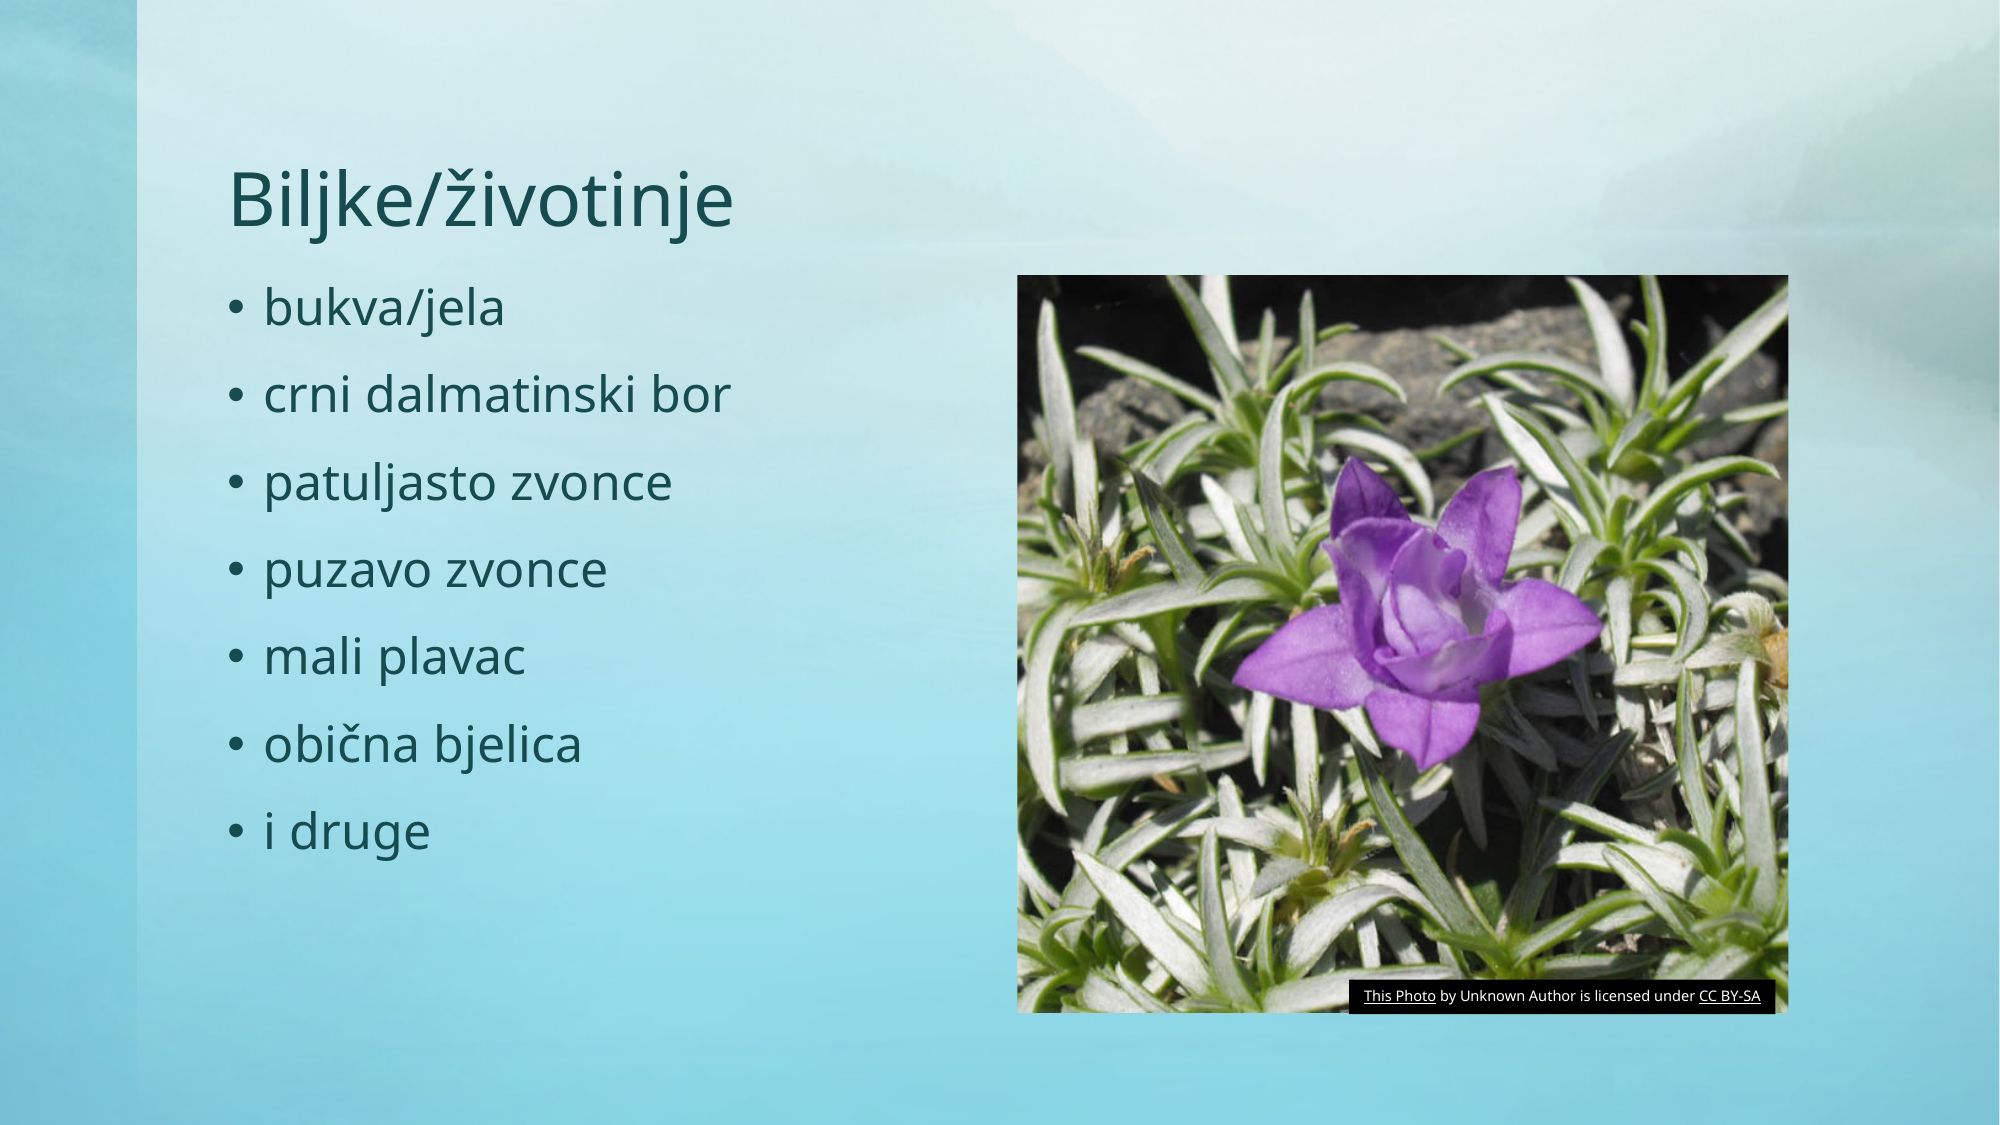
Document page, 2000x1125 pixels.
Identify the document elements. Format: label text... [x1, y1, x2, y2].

picture [0, 0, 2000, 1125]
list bukva/jela crni dalmatinski bor patuljasto zvonce puzavo zvonce mali plavac obična bjelica i druge [212, 275, 984, 1013]
title Biljke/životinje [212, 62, 1788, 250]
